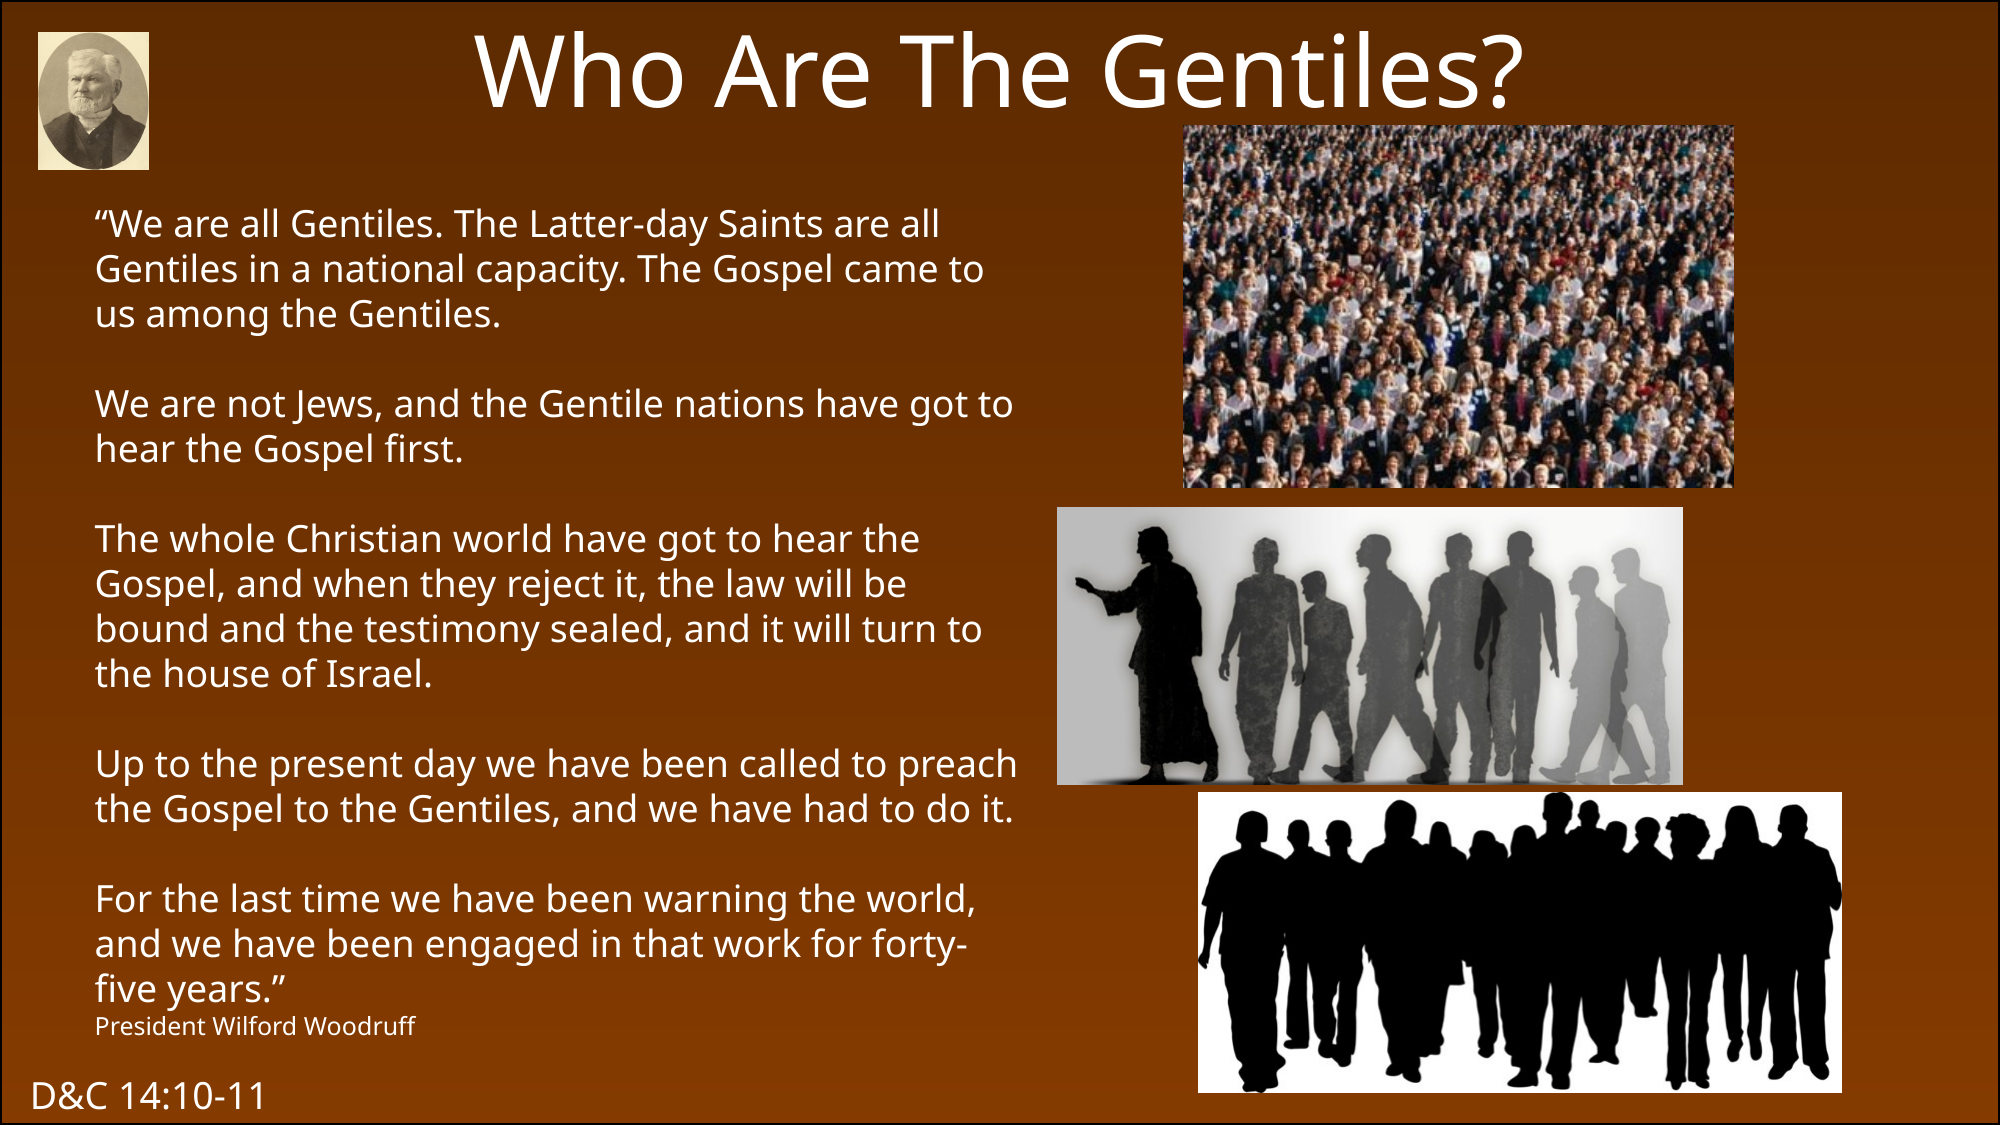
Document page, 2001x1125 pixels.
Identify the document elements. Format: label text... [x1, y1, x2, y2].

picture [1182, 124, 1734, 489]
picture [1057, 506, 1684, 785]
text_box Who Are The Gentiles? [275, 0, 1725, 135]
text_box “We are all Gentiles. The Latter-day Saints are all Gentiles in a national capacity. The Gospel came to us among the Gentiles. We are not Jews, and the Gentile nations have got to hear the Gospel first. The whole Christian world have got to hear the Gospel, and when they reject it, the law will be bound and the testimony sealed, and it will turn to the house of Israel. Up to the present day we have been called to preach the Gospel to the Gentiles, and we have had to do it. For the last time we have been warning the world, and we have been engaged in that work for forty-five years.” President Wilford Woodruff [79, 192, 1041, 1048]
picture [38, 32, 150, 170]
text_box [0, 0, 2000, 1125]
text_box D&C 14:10-11 [14, 1064, 765, 1125]
picture [1198, 792, 1843, 1094]
